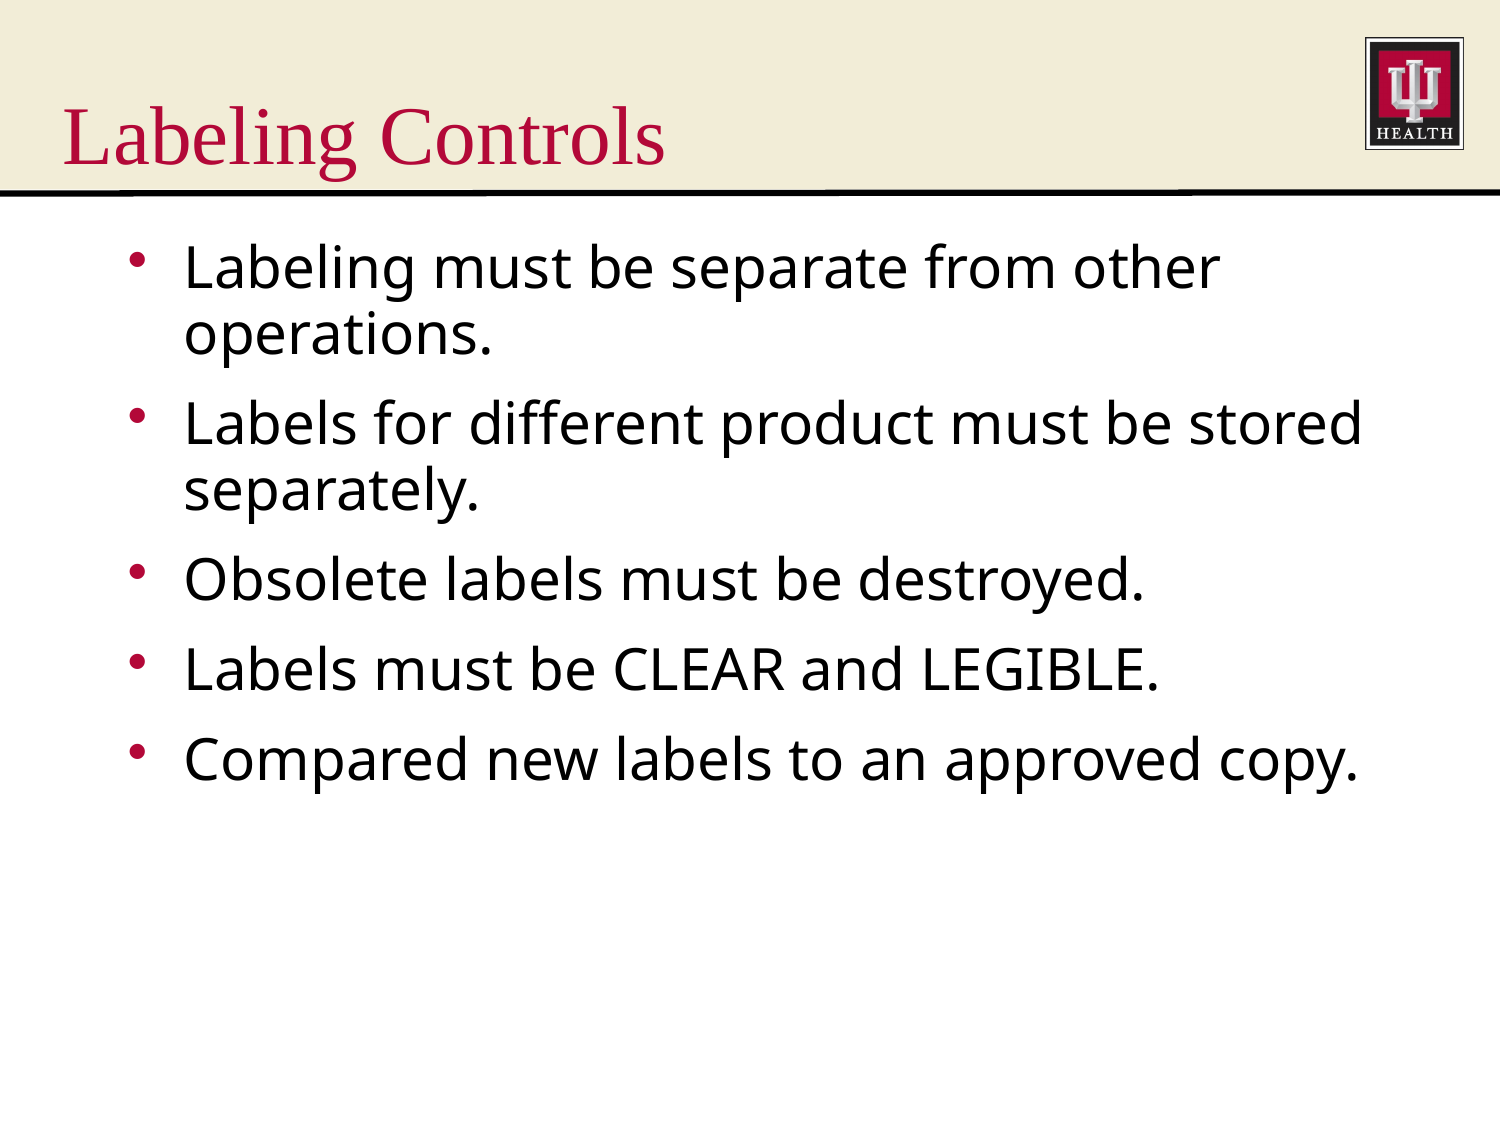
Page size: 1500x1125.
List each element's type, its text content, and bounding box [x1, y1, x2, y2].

list Labeling must be separate from other operations. Labels for different product must be stored separately. Obsolete labels must be destroyed. Labels must be CLEAR and LEGIBLE. Compared new labels to an approved copy. [112, 227, 1413, 950]
picture [1365, 37, 1464, 150]
title Labeling Controls [47, 4, 1324, 189]
